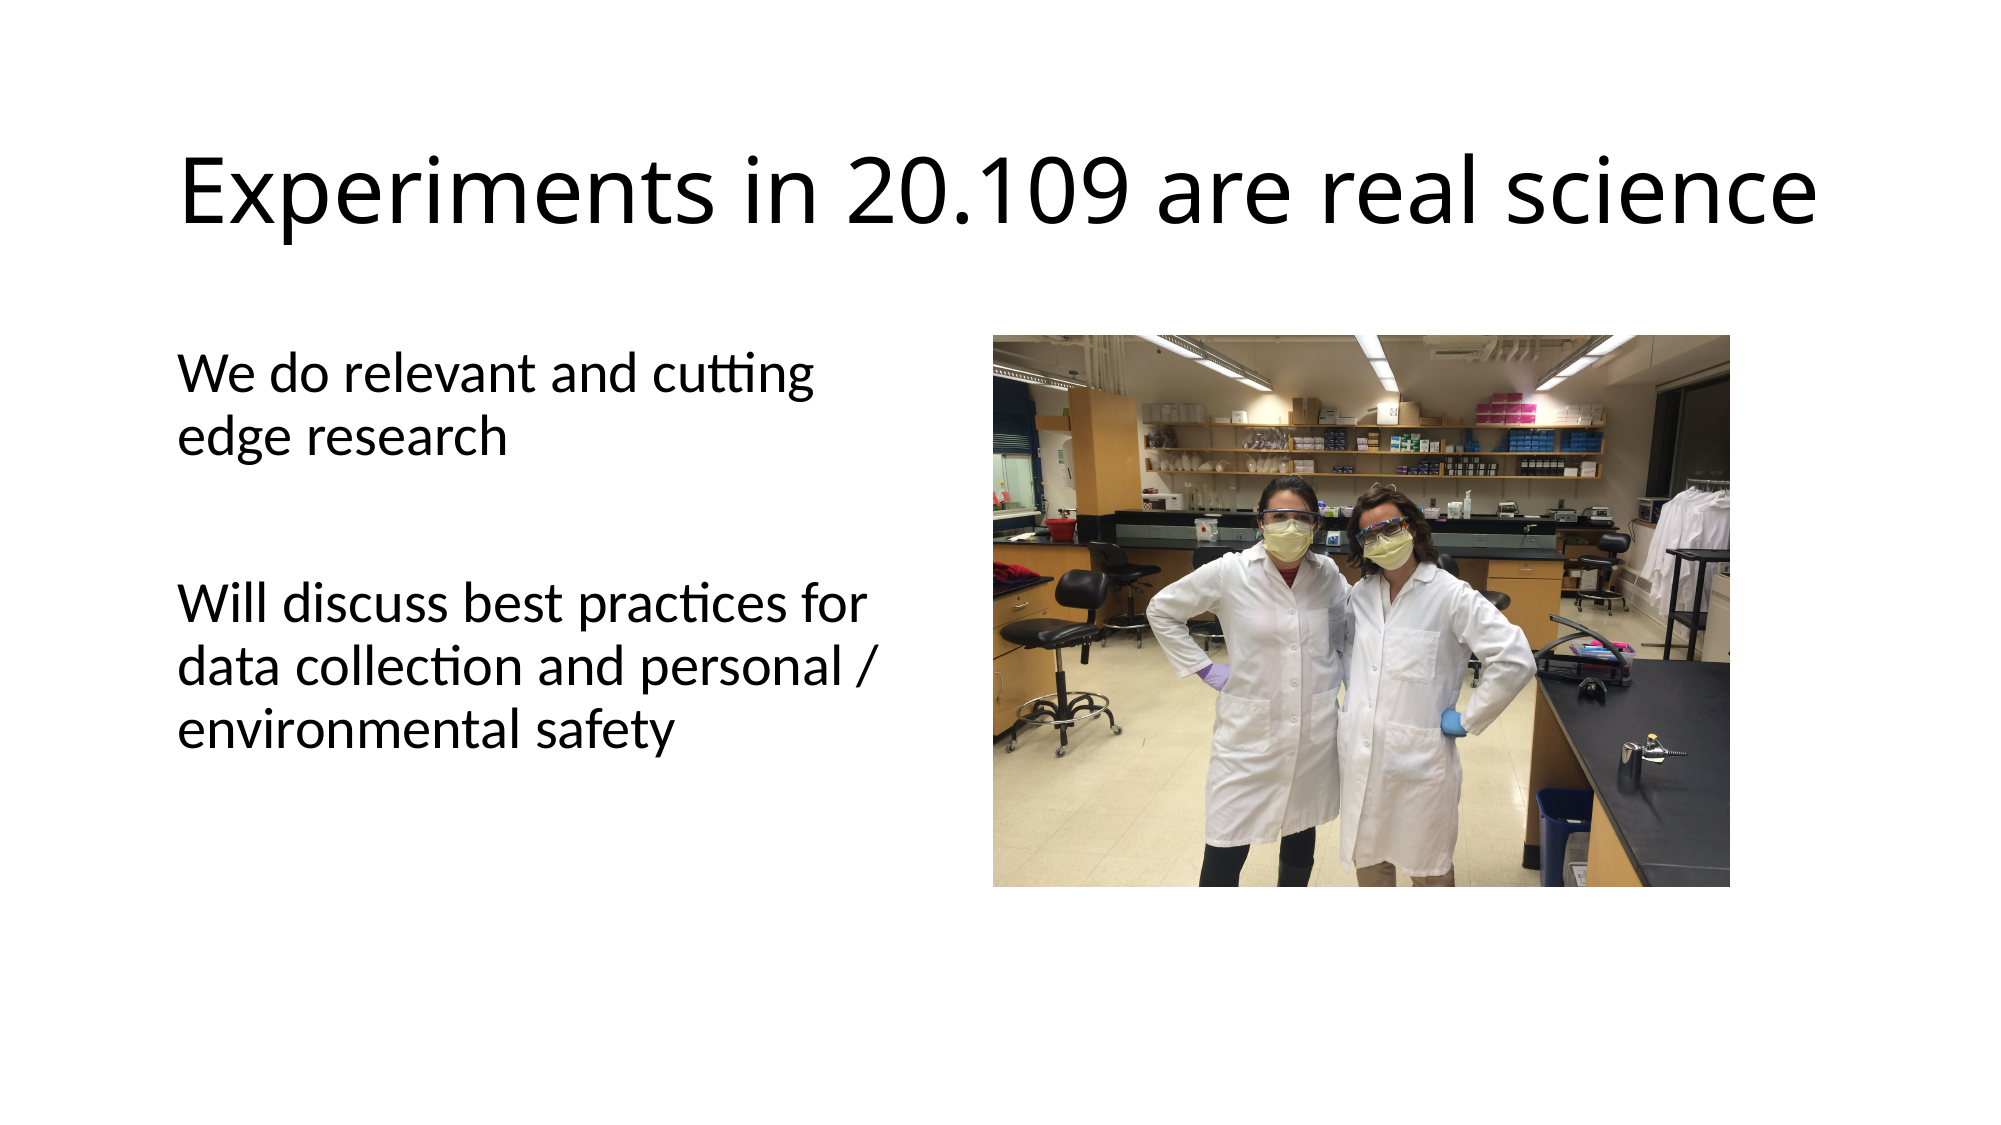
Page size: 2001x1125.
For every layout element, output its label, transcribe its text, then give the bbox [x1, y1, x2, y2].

text_box Experiments in 20.109 are real science [162, 84, 1888, 303]
picture [993, 335, 1730, 888]
text_box We do relevant and cutting edge research Will discuss best practices for data collection and personal / environmental safety [162, 335, 921, 1039]
